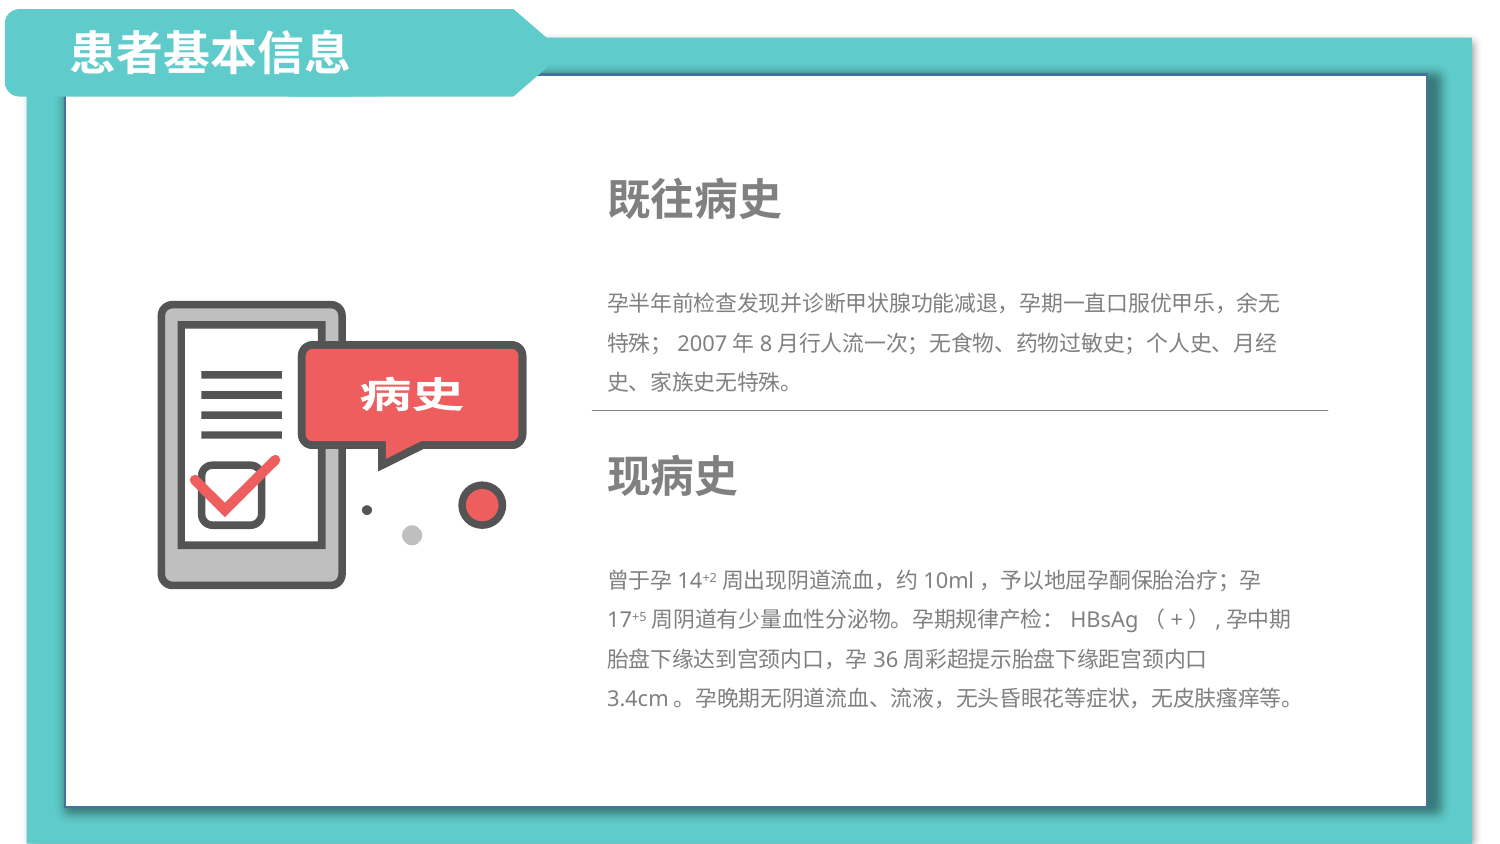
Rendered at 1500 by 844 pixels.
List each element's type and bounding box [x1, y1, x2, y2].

text_box [4, 9, 565, 97]
text_box [157, 300, 527, 590]
text_box [26, 37, 1472, 844]
